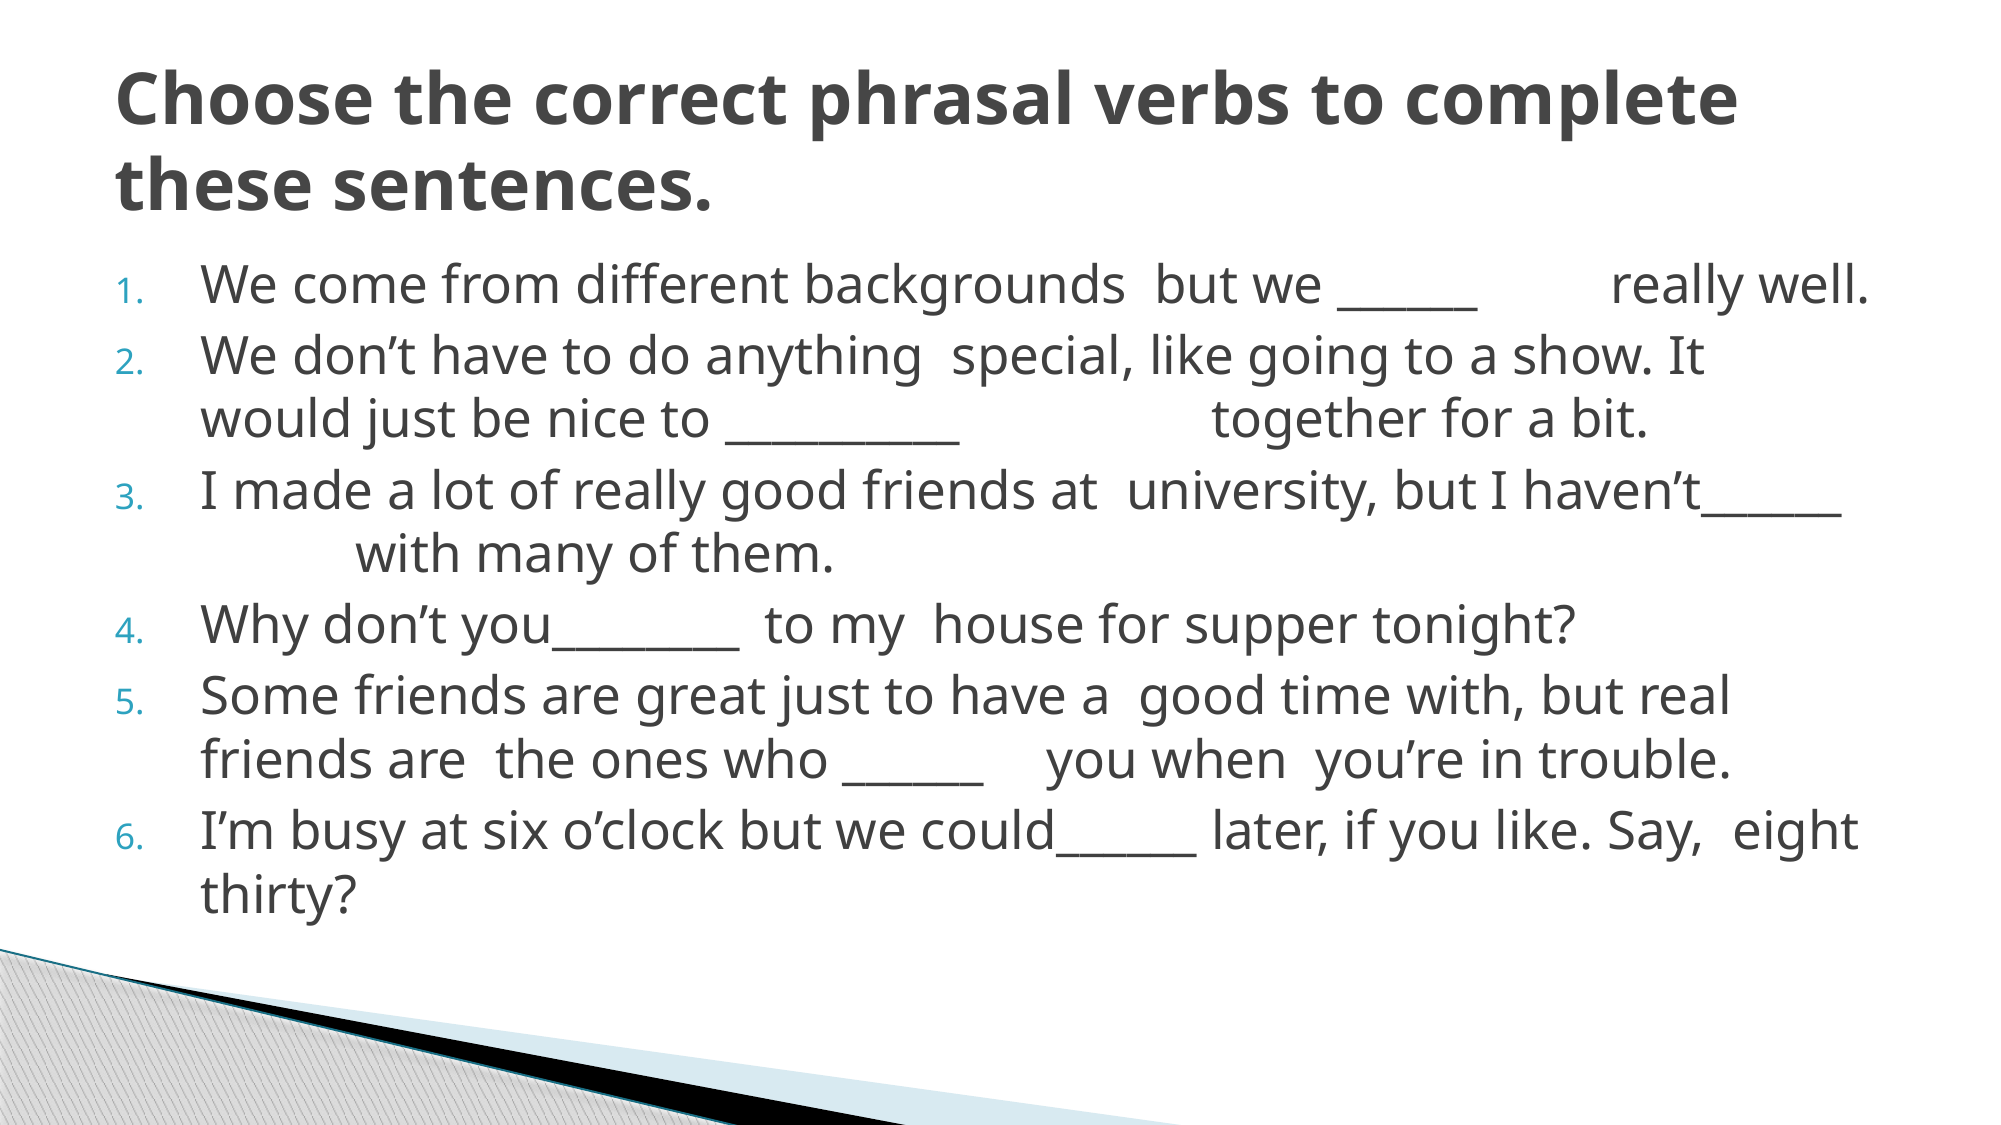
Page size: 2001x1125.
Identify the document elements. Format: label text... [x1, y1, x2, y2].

list We come from different backgrounds but we ______ really well. We don’t have to do anything special, like going to a show. It would just be nice to __________ together for a bit. I made a lot of really good friends at university, but I haven’t______ with many of them. Why don’t you________ to my house for supper tonight? Some friends are great just to have a good time with, but real friends are the ones who ______ you when you’re in trouble. I’m busy at six o’clock but we could______ later, if you like. Say, eight thirty? [99, 242, 1901, 986]
title Choose the correct phrasal verbs to complete these sentences. [99, 45, 1900, 233]
